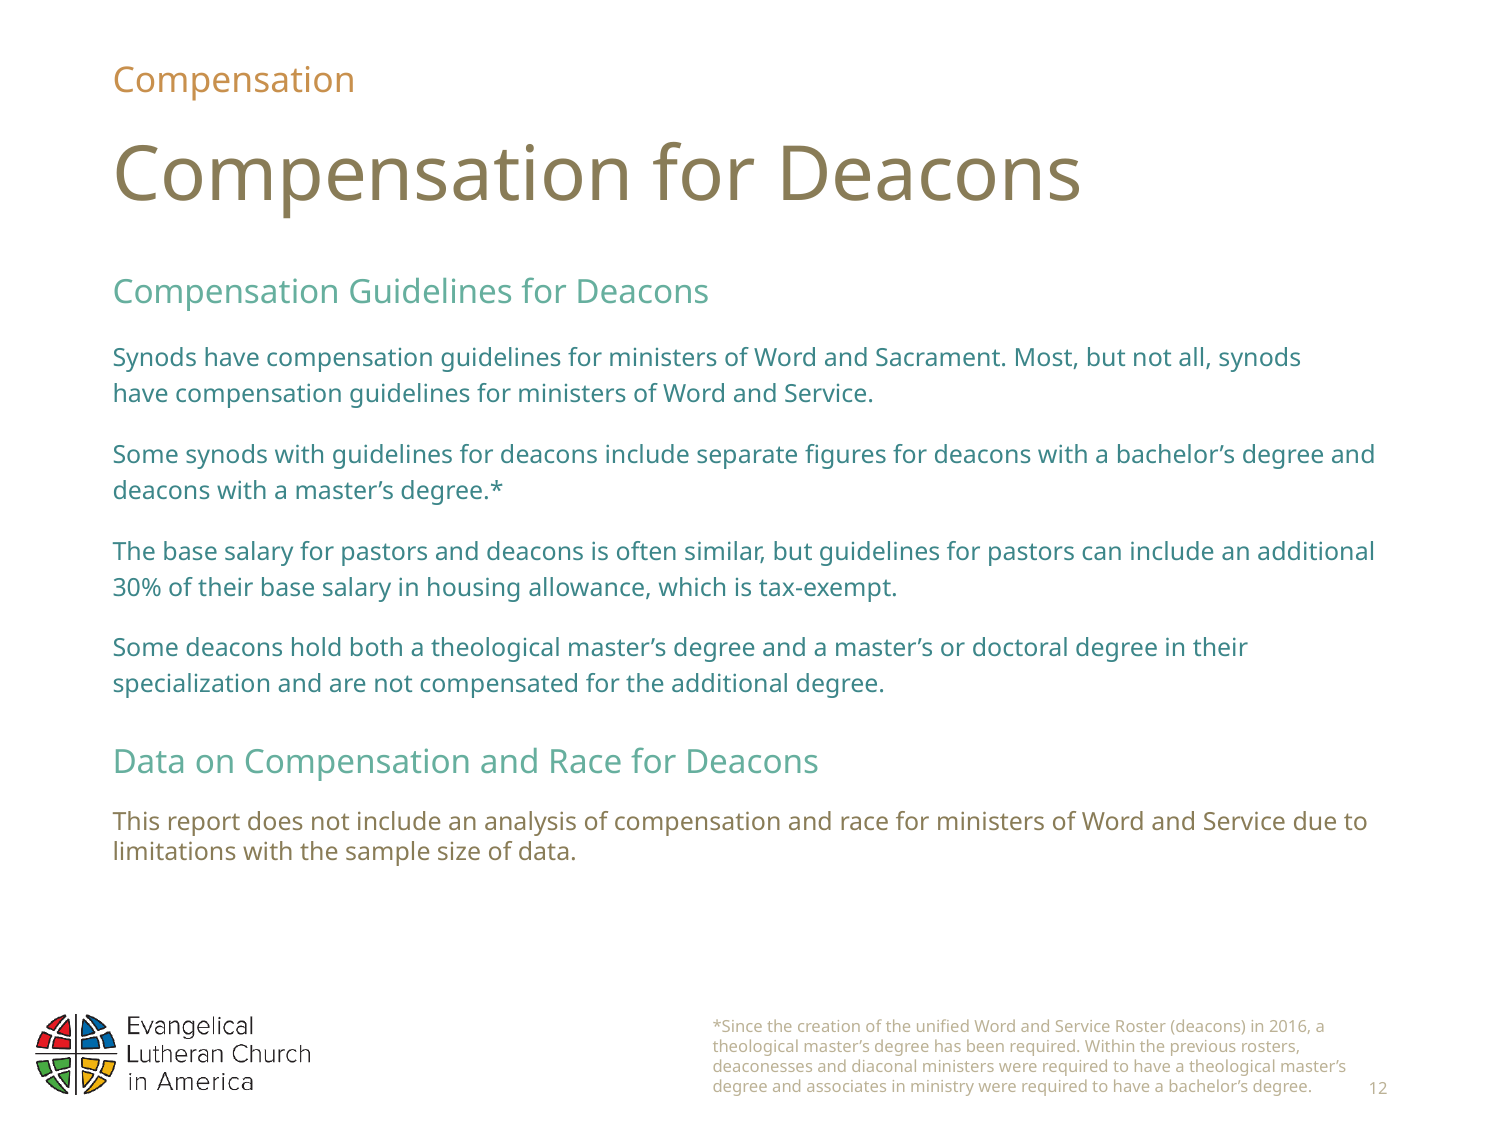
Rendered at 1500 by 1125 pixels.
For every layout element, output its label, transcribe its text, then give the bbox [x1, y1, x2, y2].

list *Since the creation of the unified Word and Service Roster (deacons) in 2016, a theological master’s degree has been required. Within the previous rosters, deaconesses and diaconal ministers were required to have a theological master’s degree and associates in ministry were required to have a bachelor’s degree. [712, 1015, 1388, 1096]
text_box [19, 997, 559, 1098]
list Compensation [112, 63, 1388, 138]
text_box Data on Compensation and Race for Deacons This report does not include an analysis of compensation and race for ministers of Word and Service due to limitations with the sample size of data. [112, 740, 1388, 866]
title Compensation for Deacons [112, 138, 1388, 202]
list Compensation Guidelines for Deacons Synods have compensation guidelines for ministers of Word and Sacrament. Most, but not all, synods have compensation guidelines for ministers of Word and Service. Some synods with guidelines for deacons include separate figures for deacons with a bachelor’s degree and deacons with a master’s degree.* The base salary for pastors and deacons is often similar, but guidelines for pastors can include an additional 30% of their base salary in housing allowance, which is tax-exempt. Some deacons hold both a theological master’s degree and a master’s or doctoral degree in their specialization and are not compensated for the additional degree. [112, 262, 1388, 727]
picture [30, 1012, 314, 1096]
